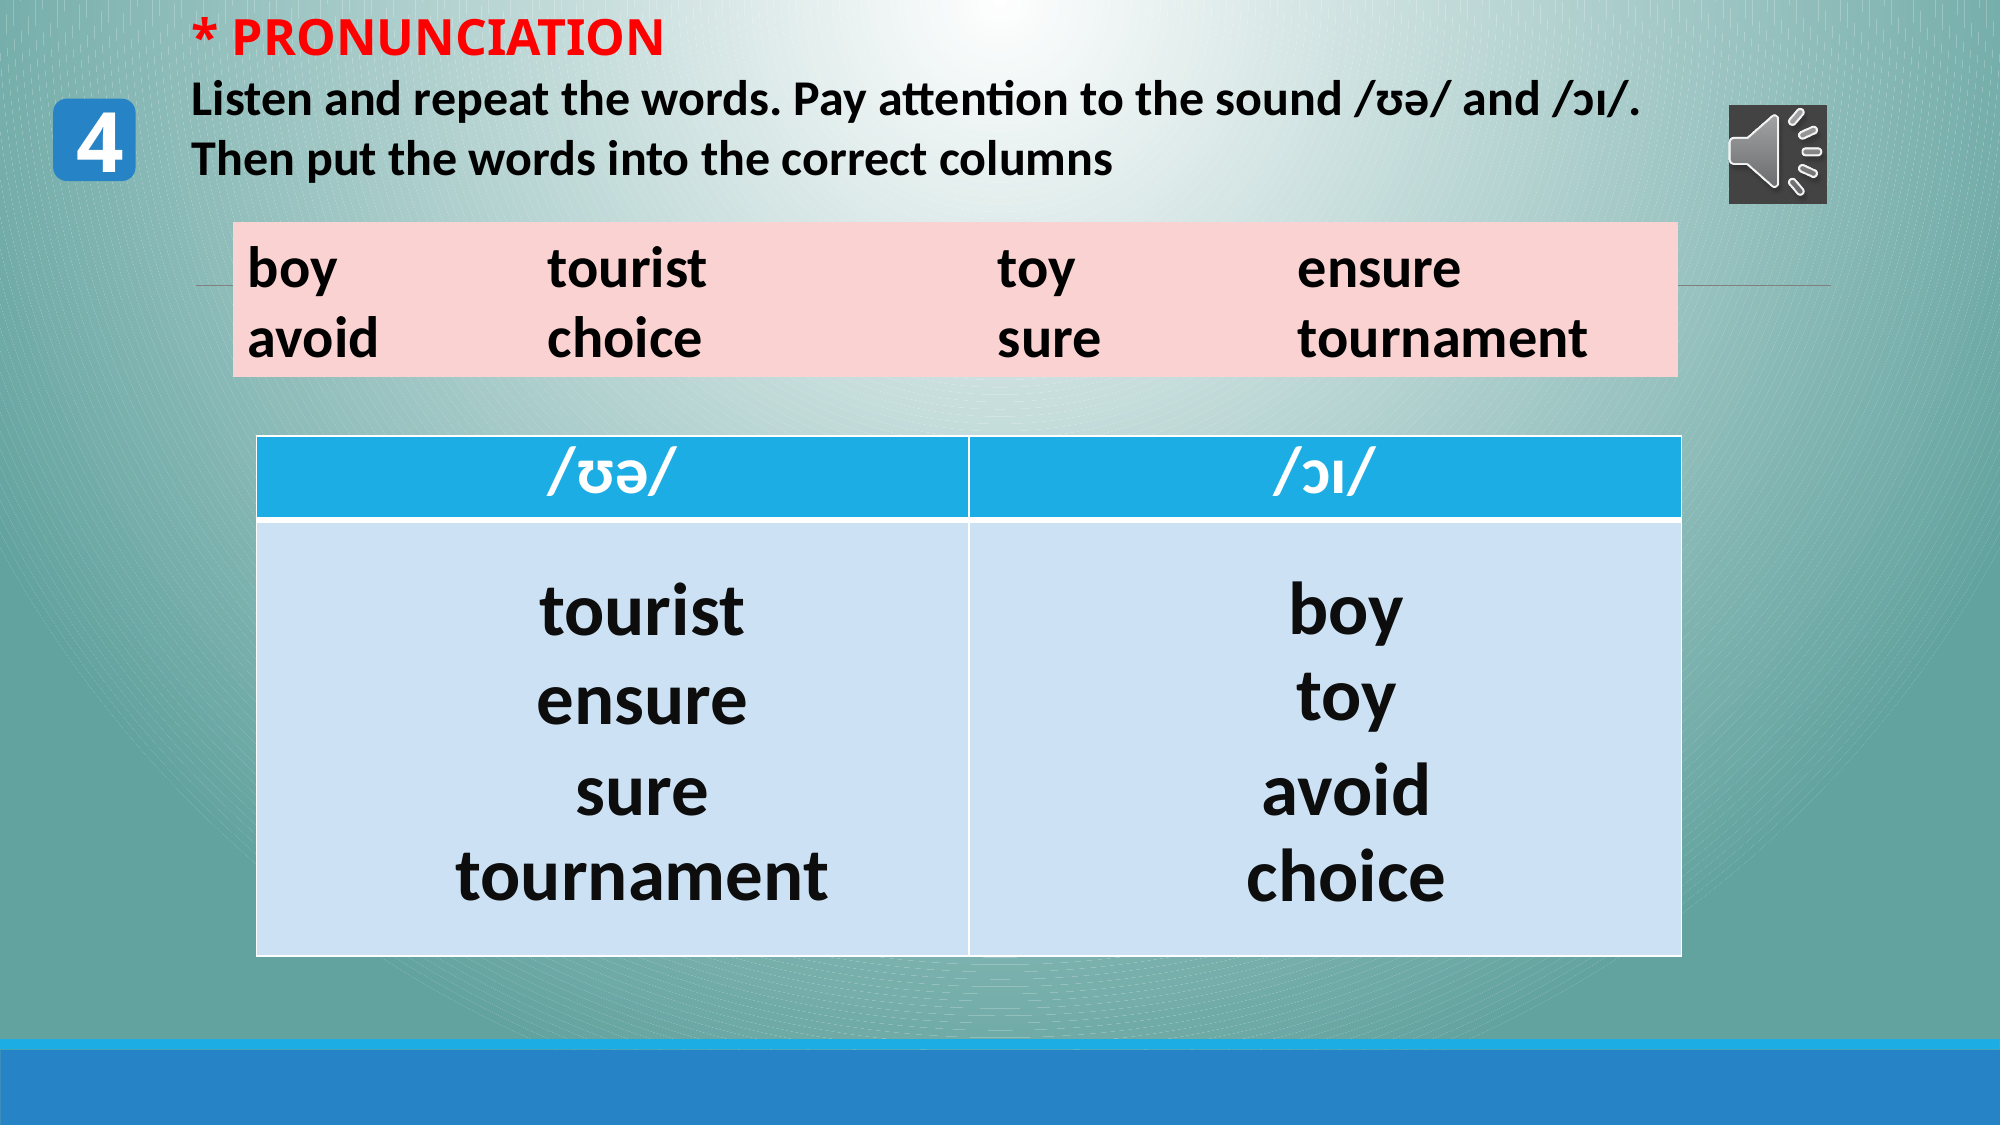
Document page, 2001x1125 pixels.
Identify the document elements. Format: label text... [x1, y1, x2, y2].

table_cell [970, 523, 1681, 955]
table_cell [257, 523, 968, 955]
text_box 4 [61, 81, 127, 197]
picture [1727, 103, 1829, 205]
table_header /ɔɪ/ [970, 437, 1681, 517]
text_box tournament [394, 818, 891, 924]
text_box * PRONUNCIATION Listen and repeat the words. Pay attention to the sound /ʊə/ and /ɔɪ/. Then put the words into the correct columns [176, 0, 1679, 193]
text_box boy tourist toy ensure avoid choice sure tournament [233, 222, 1678, 377]
table_header /ʊə/ [257, 437, 968, 517]
text_box choice [1098, 818, 1595, 924]
text_box boy [1098, 552, 1595, 638]
text_box [127, 98, 137, 182]
text_box ensure [394, 641, 891, 732]
text_box avoid [1098, 732, 1595, 818]
text_box toy [1098, 638, 1595, 732]
text_box tourist [394, 553, 891, 641]
text_box sure [394, 732, 891, 818]
text_box [51, 98, 61, 182]
